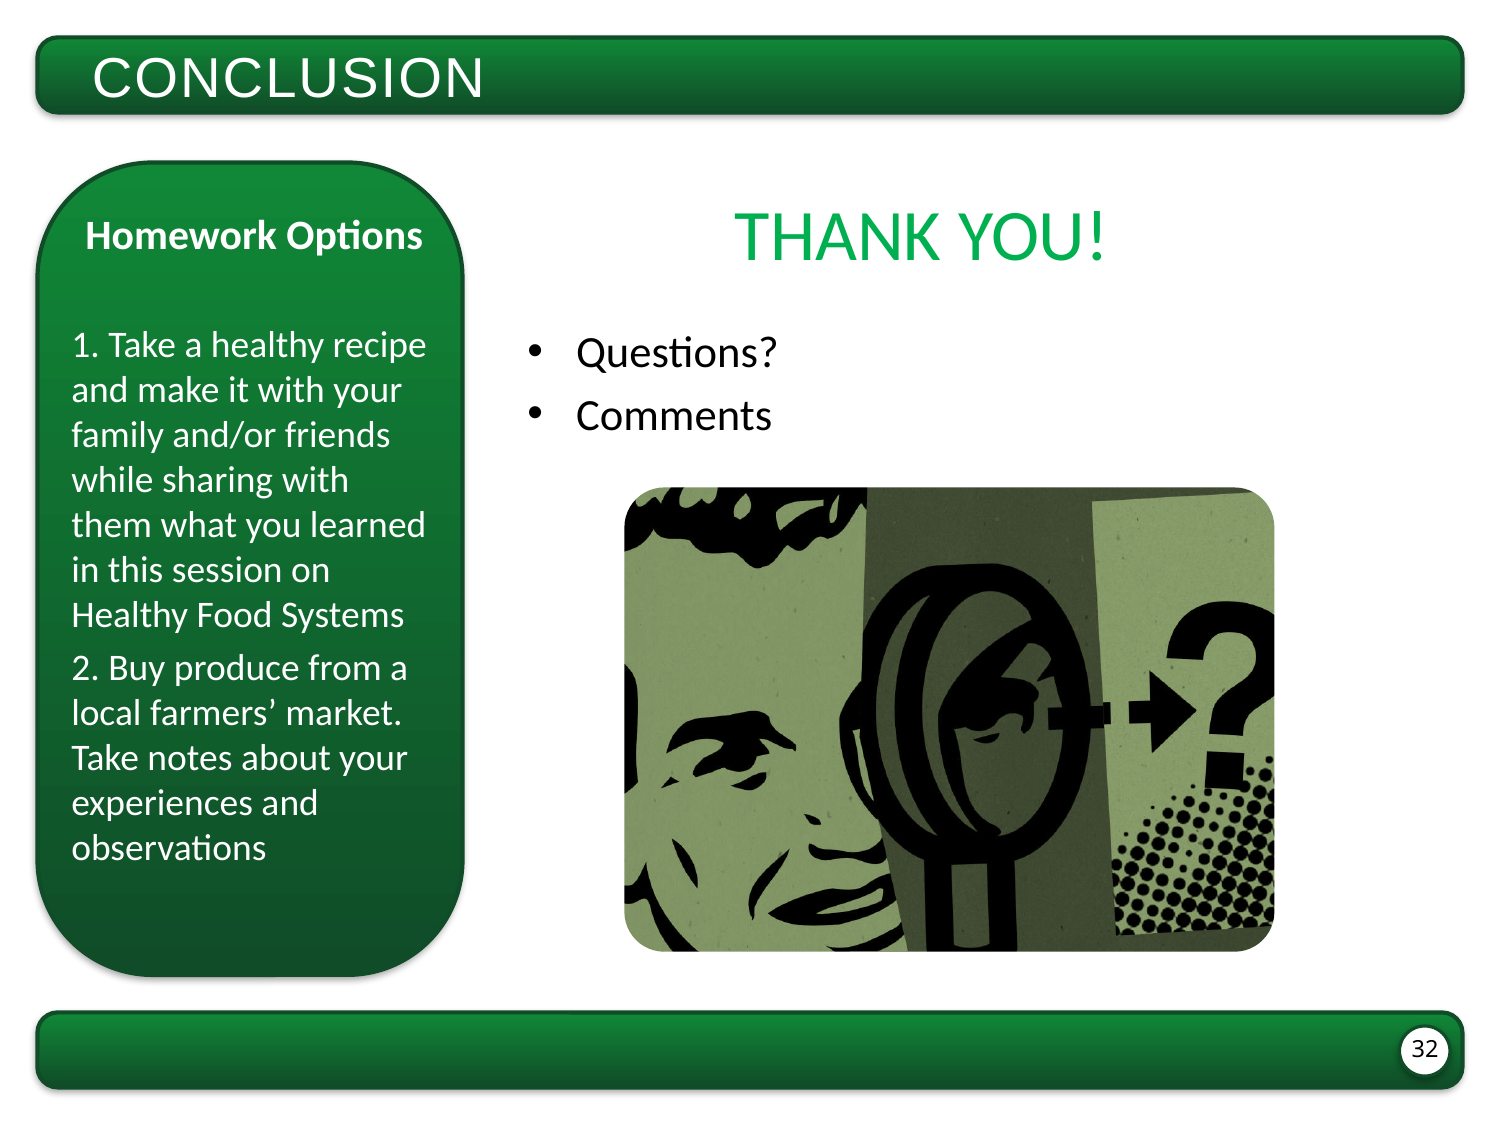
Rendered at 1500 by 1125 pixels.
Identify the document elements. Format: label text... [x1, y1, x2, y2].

title Homework Options [70, 165, 458, 266]
text_box conclusion [36, 36, 1464, 114]
text_box 32 [1387, 1024, 1463, 1075]
text_box [36, 196, 464, 924]
list THANK YOU! Questions? Comments [512, 115, 1457, 450]
slide_number 32 [1074, 1097, 1425, 1103]
text_box [36, 1011, 1462, 1089]
text_box [125, 161, 375, 165]
picture [624, 487, 1275, 952]
list 1. Take a healthy recipe and make it with your family and/or friends while sharing with them what you learned in this session on Healthy Food Systems 2. Buy produce from a local farmers’ market. Take notes about your experiences and observations [56, 312, 444, 1051]
